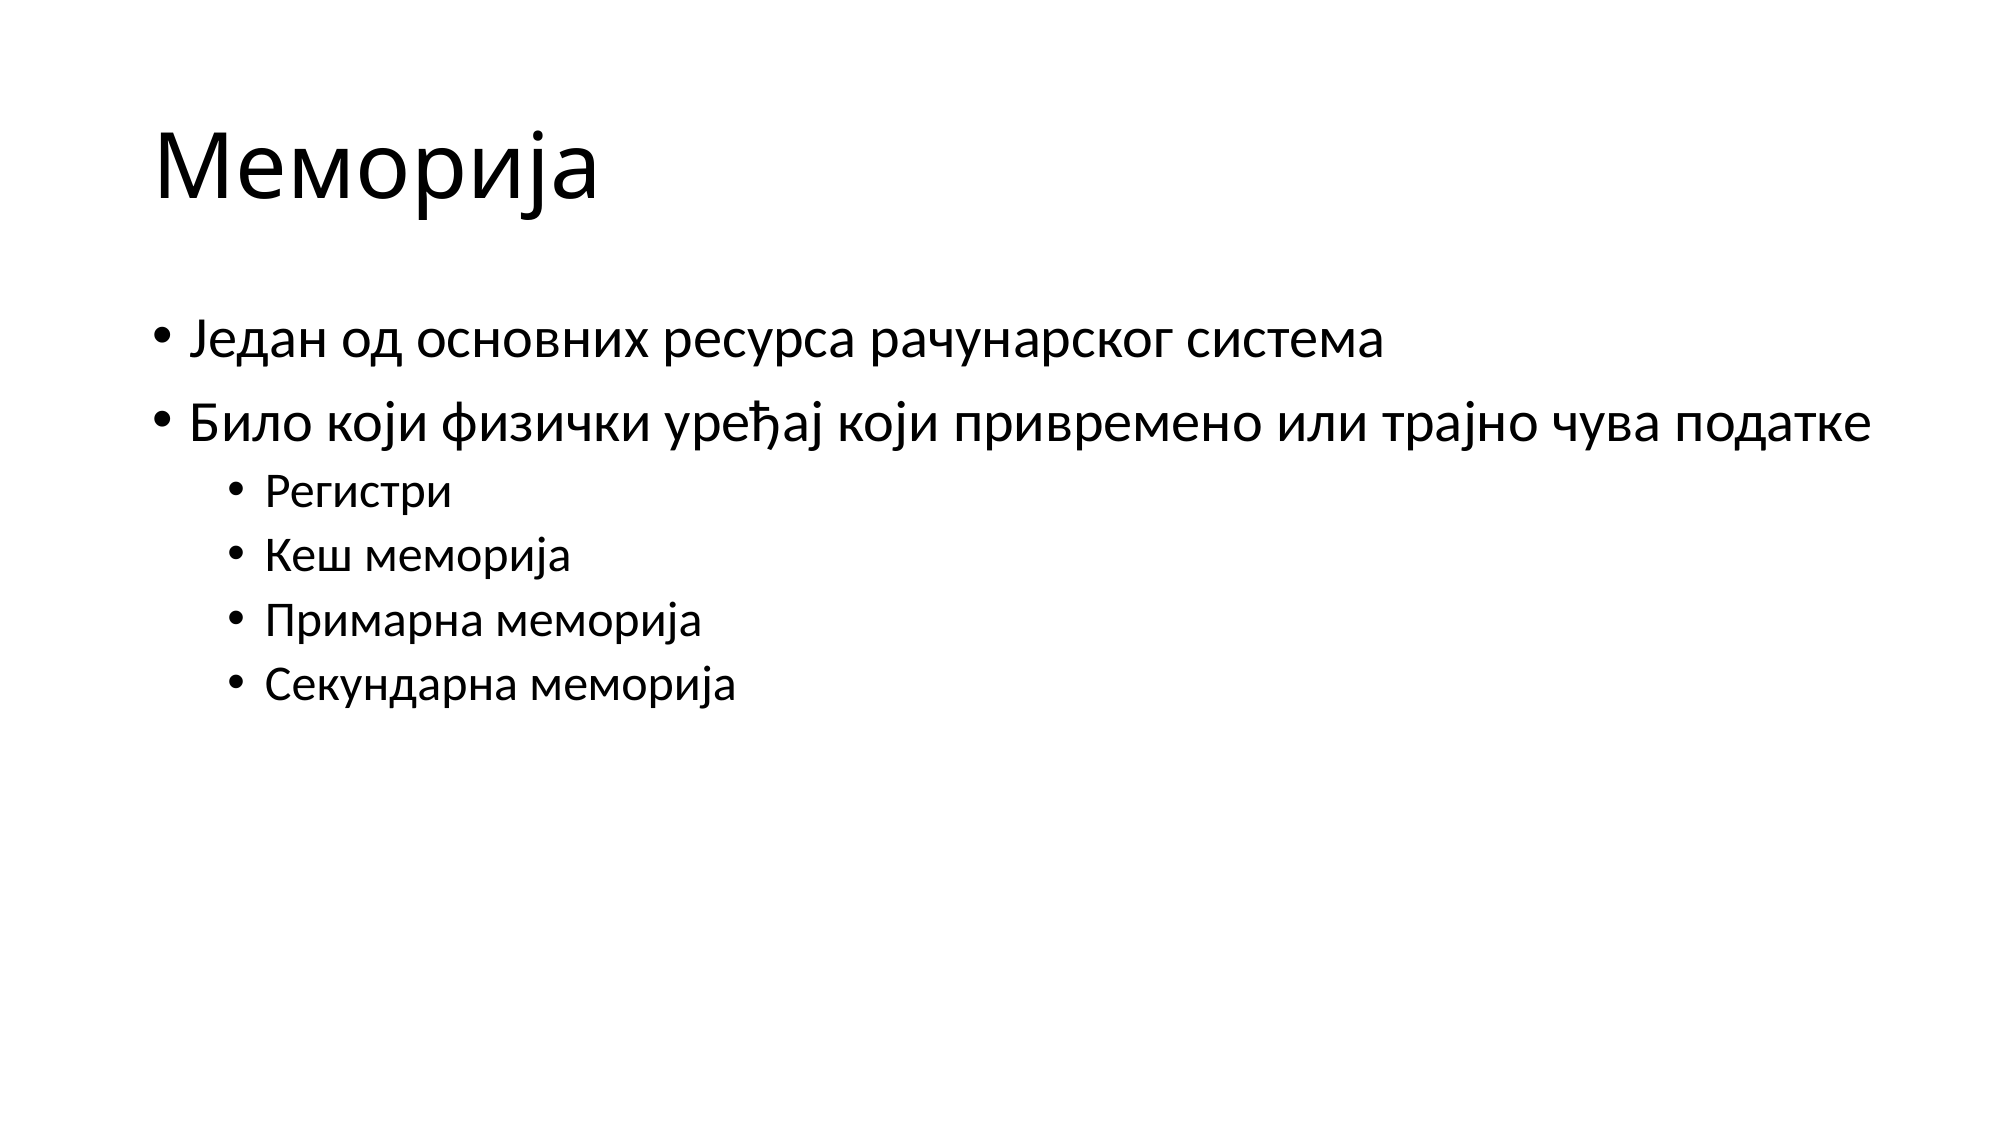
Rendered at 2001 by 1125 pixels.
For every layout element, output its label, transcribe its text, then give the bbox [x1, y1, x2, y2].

title Меморија [137, 59, 1863, 278]
list Један од основних ресурса рачунарског система Било који физички уређај који привремено или трајно чува податке Регистри Кеш меморија Примарна меморија Секундарна меморија [137, 299, 1897, 1014]
